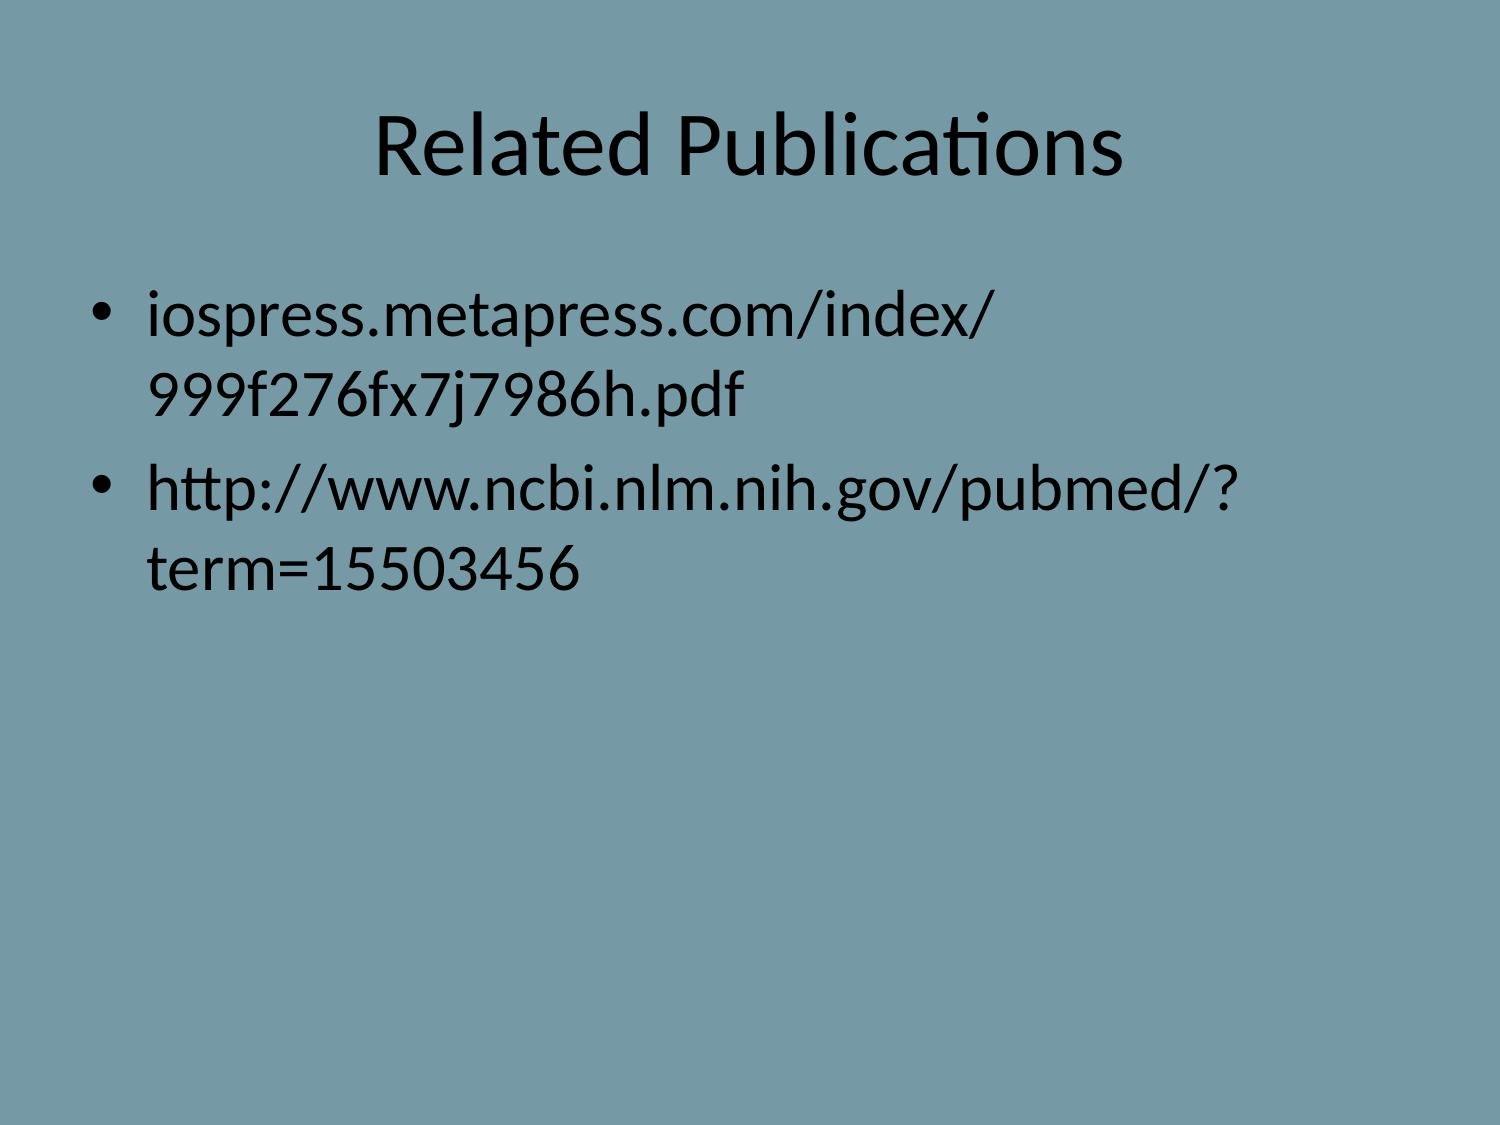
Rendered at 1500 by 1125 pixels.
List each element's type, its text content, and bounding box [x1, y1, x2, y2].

title Related Publications [75, 45, 1425, 233]
list iospress.metapress.com/index/999f276fx7j7986h.pdf http://www.ncbi.nlm.nih.gov/pubmed/?term=15503456 [75, 262, 1425, 1005]
